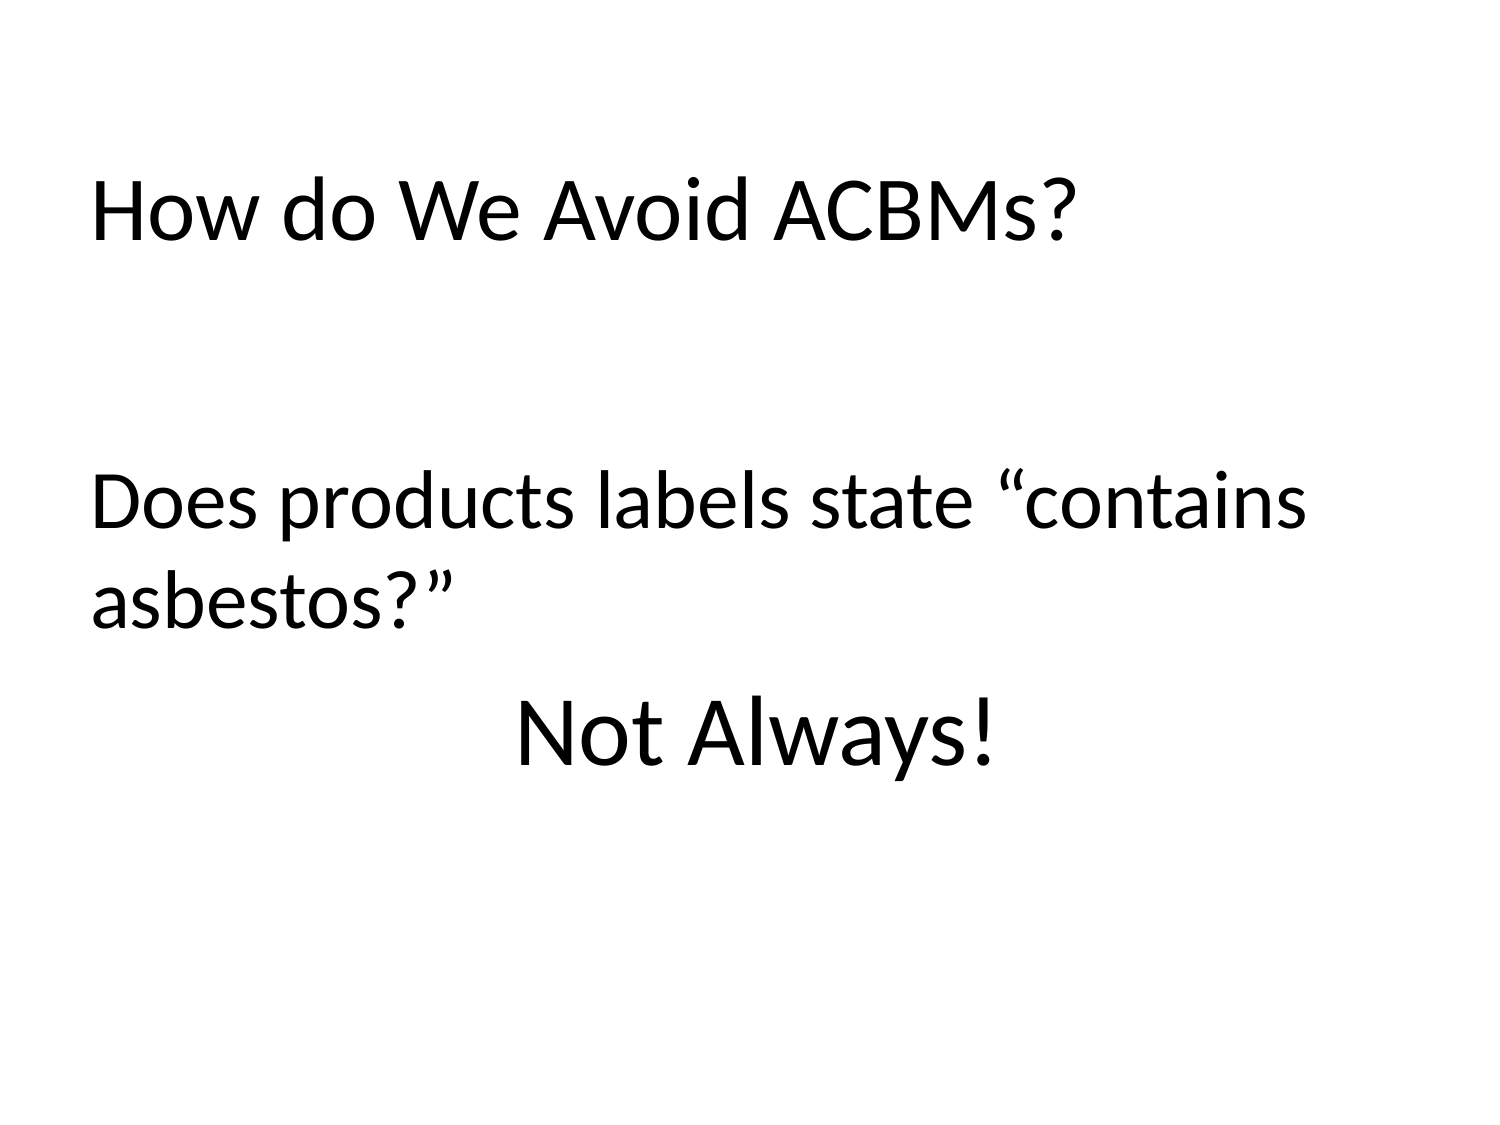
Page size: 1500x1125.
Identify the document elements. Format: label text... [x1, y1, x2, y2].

list Does products labels state “contains asbestos?” Not Always! [75, 437, 1425, 1005]
title How do We Avoid ACBMs? [75, 45, 1425, 363]
